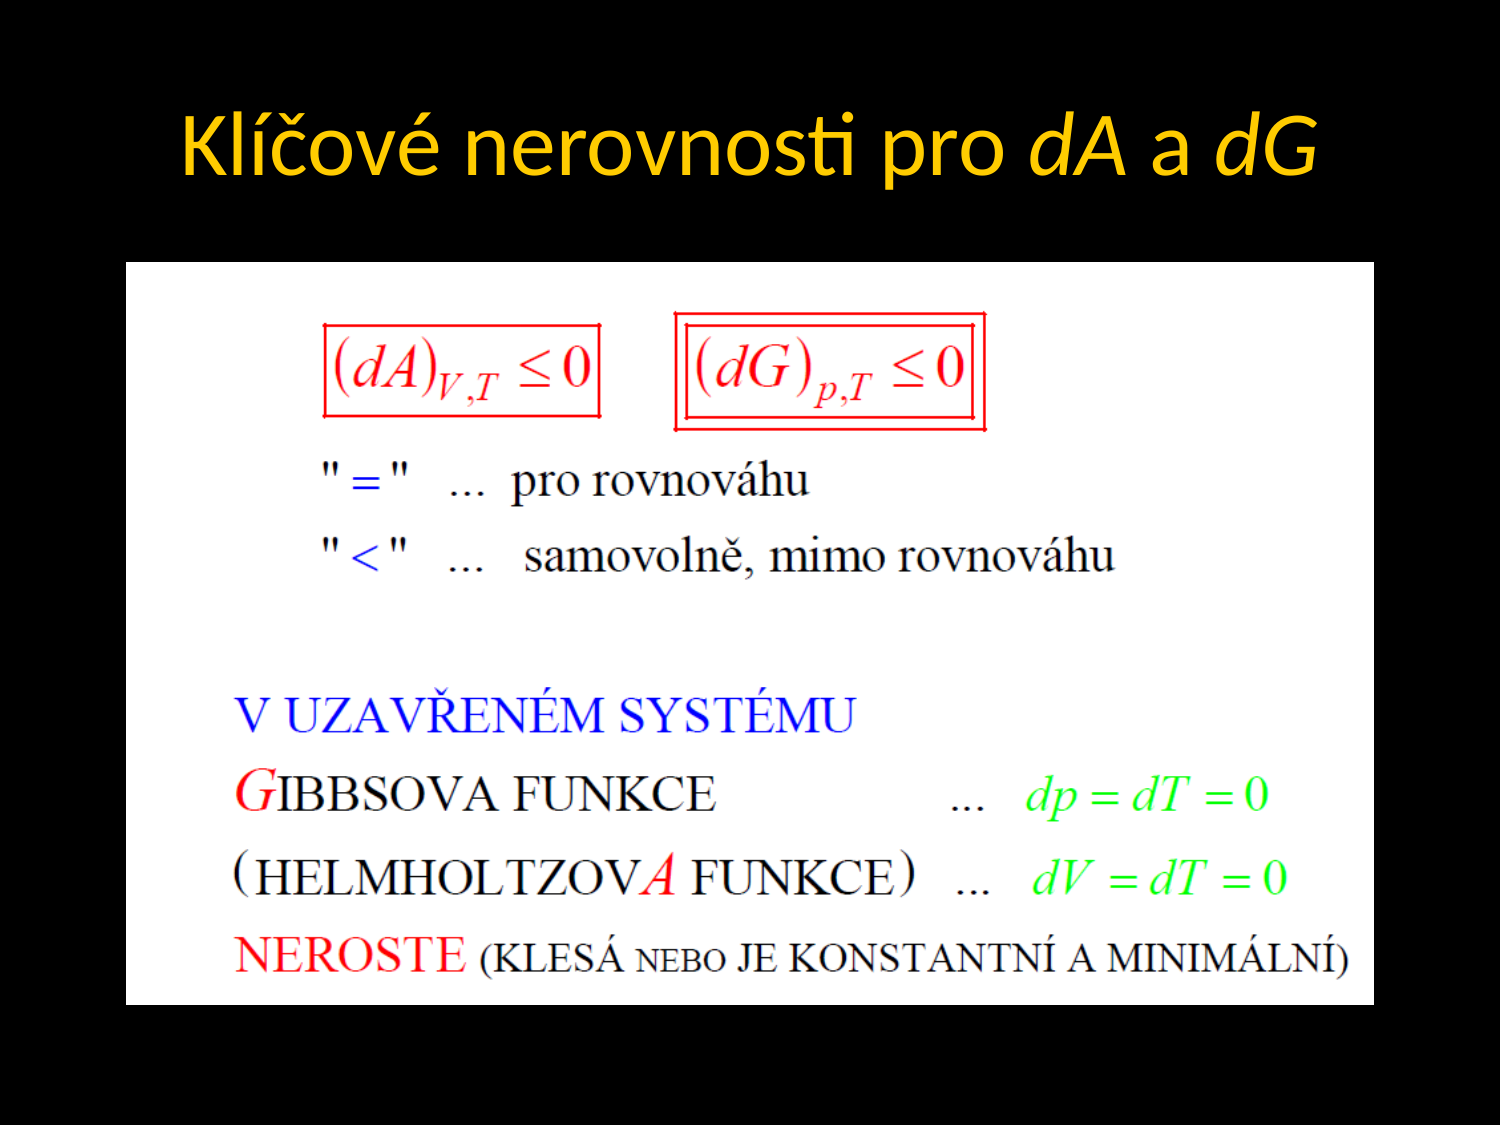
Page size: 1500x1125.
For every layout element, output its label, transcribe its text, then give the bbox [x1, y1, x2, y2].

title Klíčové nerovnosti pro dA a dG [75, 45, 1425, 233]
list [126, 262, 1374, 1006]
